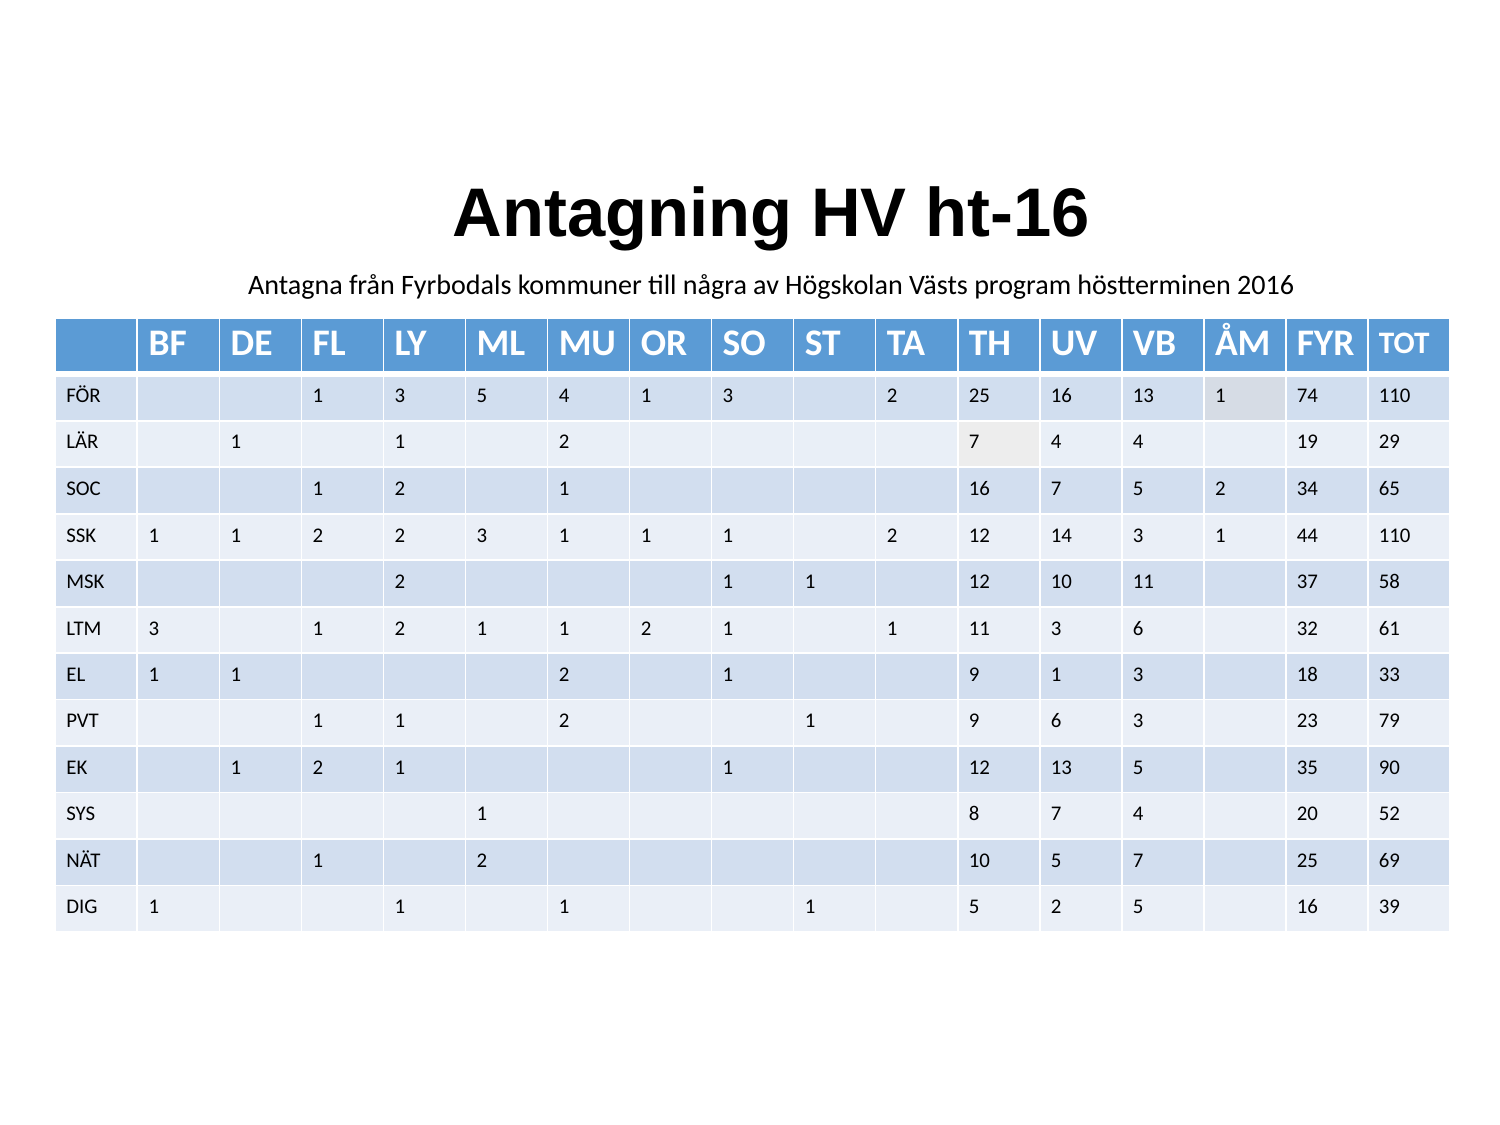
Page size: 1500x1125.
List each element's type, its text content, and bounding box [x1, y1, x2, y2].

table_cell [138, 422, 219, 466]
table_cell 1 [548, 468, 629, 513]
table_header TOT [1369, 319, 1449, 371]
table_cell [1205, 886, 1285, 931]
table_cell SSK [56, 515, 136, 559]
table_header ST [794, 319, 875, 371]
table_cell [384, 793, 465, 838]
table_cell 79 [1369, 700, 1449, 745]
table_cell [712, 793, 793, 838]
table_cell [466, 422, 547, 466]
table_cell 2 [876, 515, 957, 559]
table_cell 1 [220, 515, 301, 559]
table_cell 2 [1205, 468, 1285, 513]
table_cell 5 [1041, 840, 1121, 885]
table_cell [302, 561, 383, 606]
table_cell 2 [466, 840, 547, 885]
table_cell [1205, 700, 1285, 745]
table_cell 5 [1123, 747, 1203, 792]
table_cell NÄT [56, 840, 136, 885]
table_cell [794, 840, 875, 885]
table_cell 3 [712, 377, 793, 420]
table_cell 6 [1123, 608, 1203, 652]
table_cell [138, 561, 219, 606]
table_cell 110 [1369, 377, 1449, 420]
table_cell [876, 654, 957, 699]
table_cell [1205, 840, 1285, 885]
table_cell [794, 608, 875, 652]
table_cell [630, 654, 711, 699]
table_cell [466, 747, 547, 792]
table_cell 12 [959, 515, 1039, 559]
table_cell [876, 422, 957, 466]
table_cell EK [56, 747, 136, 792]
table_cell [876, 468, 957, 513]
table_cell [548, 747, 629, 792]
table_cell [712, 840, 793, 885]
table_cell [876, 840, 957, 885]
table_cell 1 [466, 608, 547, 652]
table_cell 3 [1123, 700, 1203, 745]
table_header FYR [1287, 319, 1367, 371]
table_header BF [138, 319, 219, 371]
table_cell [548, 793, 629, 838]
table_cell 58 [1369, 561, 1449, 606]
table_cell 5 [466, 377, 547, 420]
table_header VB [1123, 319, 1203, 371]
table_cell 1 [1205, 515, 1285, 559]
table_cell 19 [1287, 422, 1367, 466]
table_header DE [220, 319, 301, 371]
table_cell MSK [56, 561, 136, 606]
table_cell [220, 886, 301, 931]
table_cell [302, 886, 383, 931]
table_cell [1205, 422, 1285, 466]
table_cell 2 [876, 377, 957, 420]
table_cell 110 [1369, 515, 1449, 559]
table_cell [138, 468, 219, 513]
table_cell 1 [548, 608, 629, 652]
table_cell 2 [548, 654, 629, 699]
table_cell 69 [1369, 840, 1449, 885]
table_cell 33 [1369, 654, 1449, 699]
table_cell 1 [630, 515, 711, 559]
table_cell 5 [1123, 886, 1203, 931]
table_cell 1 [220, 422, 301, 466]
table_cell 16 [1041, 377, 1121, 420]
table_cell LTM [56, 608, 136, 652]
table_cell 3 [1123, 515, 1203, 559]
table_cell 1 [384, 700, 465, 745]
table_cell 2 [302, 747, 383, 792]
table_cell [138, 793, 219, 838]
table_cell 14 [1041, 515, 1121, 559]
table_header TA [876, 319, 957, 371]
table_cell 35 [1287, 747, 1367, 792]
table_cell 44 [1287, 515, 1367, 559]
table_cell 18 [1287, 654, 1367, 699]
table_cell 65 [1369, 468, 1449, 513]
table_cell 1 [138, 654, 219, 699]
table_header LY [384, 319, 465, 371]
table_cell [384, 840, 465, 885]
table_cell [138, 840, 219, 885]
table_cell 6 [1041, 700, 1121, 745]
table_cell 10 [959, 840, 1039, 885]
table_cell 2 [548, 700, 629, 745]
table_cell 7 [959, 422, 1039, 466]
table_cell 2 [384, 561, 465, 606]
table_cell 16 [1287, 886, 1367, 931]
table_cell 3 [384, 377, 465, 420]
table_cell [302, 654, 383, 699]
table_cell 1 [1205, 377, 1285, 420]
table_cell 4 [1123, 793, 1203, 838]
table_cell [794, 468, 875, 513]
table_cell 13 [1041, 747, 1121, 792]
table_cell 1 [712, 515, 793, 559]
table_cell 16 [959, 468, 1039, 513]
table_cell 7 [1041, 468, 1121, 513]
table_cell 1 [794, 886, 875, 931]
table_cell [466, 700, 547, 745]
table_cell 3 [138, 608, 219, 652]
table_cell [876, 561, 957, 606]
table_cell 1 [384, 747, 465, 792]
table_cell 12 [959, 561, 1039, 606]
table_cell 1 [548, 886, 629, 931]
table_cell 1 [794, 561, 875, 606]
table_cell [630, 840, 711, 885]
table_header OR [630, 319, 711, 371]
table_header [56, 319, 136, 371]
table_cell 39 [1369, 886, 1449, 931]
table_cell [794, 793, 875, 838]
table_cell [630, 422, 711, 466]
table_cell 5 [1123, 468, 1203, 513]
table_cell [876, 747, 957, 792]
table_cell [302, 422, 383, 466]
table_cell 1 [630, 377, 711, 420]
table_cell [466, 561, 547, 606]
table_cell [138, 747, 219, 792]
table_cell [384, 654, 465, 699]
table_cell 1 [712, 561, 793, 606]
table_cell 7 [1123, 840, 1203, 885]
table_cell 1 [712, 608, 793, 652]
table_cell [1205, 654, 1285, 699]
table_cell [712, 700, 793, 745]
table_cell [876, 793, 957, 838]
table_cell SOC [56, 468, 136, 513]
table_cell [630, 468, 711, 513]
table_cell 1 [302, 608, 383, 652]
table_cell 2 [302, 515, 383, 559]
text_box Antagning HV ht-16 [85, 160, 1458, 258]
table_cell [548, 561, 629, 606]
table_cell [220, 840, 301, 885]
table_cell DIG [56, 886, 136, 931]
table_cell 34 [1287, 468, 1367, 513]
table_cell 74 [1287, 377, 1367, 420]
table_cell 3 [466, 515, 547, 559]
table_cell [794, 654, 875, 699]
table_header FL [302, 319, 383, 371]
table_cell 1 [220, 747, 301, 792]
table_cell 90 [1369, 747, 1449, 792]
table_cell SYS [56, 793, 136, 838]
table_cell 9 [959, 700, 1039, 745]
table_cell 25 [1287, 840, 1367, 885]
table_cell [220, 700, 301, 745]
table_cell 1 [302, 700, 383, 745]
table_cell [712, 468, 793, 513]
table_cell 12 [959, 747, 1039, 792]
table_cell 1 [138, 515, 219, 559]
table_cell [712, 422, 793, 466]
table_header ML [466, 319, 547, 371]
table_cell 1 [302, 468, 383, 513]
table_cell [1205, 747, 1285, 792]
table_cell [876, 886, 957, 931]
table_cell 2 [384, 608, 465, 652]
table_cell 2 [384, 515, 465, 559]
table_cell 1 [466, 793, 547, 838]
table_cell 52 [1369, 793, 1449, 838]
table_cell [794, 747, 875, 792]
table_cell [138, 700, 219, 745]
table_cell 25 [959, 377, 1039, 420]
table_header ÅM [1205, 319, 1285, 371]
table_cell [712, 886, 793, 931]
table_cell 1 [138, 886, 219, 931]
table_cell [220, 561, 301, 606]
table_cell 10 [1041, 561, 1121, 606]
table_cell 23 [1287, 700, 1367, 745]
table_header UV [1041, 319, 1121, 371]
table_cell [794, 377, 875, 420]
text_box Antagna från Fyrbodals kommuner till några av Högskolan Västs program höstterminen 2016 [85, 259, 1458, 308]
table_cell 8 [959, 793, 1039, 838]
table_header MU [548, 319, 629, 371]
table_cell [466, 468, 547, 513]
table_cell PVT [56, 700, 136, 745]
table_cell [138, 377, 219, 420]
table_cell 37 [1287, 561, 1367, 606]
table_cell [1205, 561, 1285, 606]
table_cell 29 [1369, 422, 1449, 466]
table_cell [630, 561, 711, 606]
table_cell 61 [1369, 608, 1449, 652]
table_cell [220, 793, 301, 838]
table_cell 3 [1041, 608, 1121, 652]
table_cell 1 [794, 700, 875, 745]
table_cell [466, 886, 547, 931]
table_cell 2 [384, 468, 465, 513]
table_cell FÖR [56, 377, 136, 420]
table_cell [220, 468, 301, 513]
table_cell 4 [1123, 422, 1203, 466]
table_cell EL [56, 654, 136, 699]
table_cell 1 [220, 654, 301, 699]
table_cell 7 [1041, 793, 1121, 838]
table_cell 1 [384, 422, 465, 466]
table_cell 2 [548, 422, 629, 466]
table_cell 2 [630, 608, 711, 652]
table_cell 1 [384, 886, 465, 931]
table_cell 1 [876, 608, 957, 652]
table_cell 1 [1041, 654, 1121, 699]
table_cell [1205, 793, 1285, 838]
table_cell [302, 793, 383, 838]
table_cell 3 [1123, 654, 1203, 699]
table_cell [220, 377, 301, 420]
table_cell 2 [1041, 886, 1121, 931]
table_cell 1 [302, 840, 383, 885]
table_cell [548, 840, 629, 885]
table_cell [630, 747, 711, 792]
table_cell 5 [959, 886, 1039, 931]
table_cell [630, 793, 711, 838]
table_header SO [712, 319, 793, 371]
table_cell [794, 422, 875, 466]
table_cell LÄR [56, 422, 136, 466]
table_cell [630, 700, 711, 745]
table_cell 20 [1287, 793, 1367, 838]
table_cell 1 [302, 377, 383, 420]
table_cell 13 [1123, 377, 1203, 420]
table_cell 1 [712, 654, 793, 699]
table_cell 4 [548, 377, 629, 420]
table_cell [220, 608, 301, 652]
table_cell [466, 654, 547, 699]
table_cell 11 [1123, 561, 1203, 606]
table_cell 32 [1287, 608, 1367, 652]
table_cell 1 [548, 515, 629, 559]
table_header TH [959, 319, 1039, 371]
table_cell [876, 700, 957, 745]
table_cell [794, 515, 875, 559]
table_cell [630, 886, 711, 931]
table_cell 4 [1041, 422, 1121, 466]
table_cell 11 [959, 608, 1039, 652]
table_cell 1 [712, 747, 793, 792]
table_cell [1205, 608, 1285, 652]
table_cell 9 [959, 654, 1039, 699]
